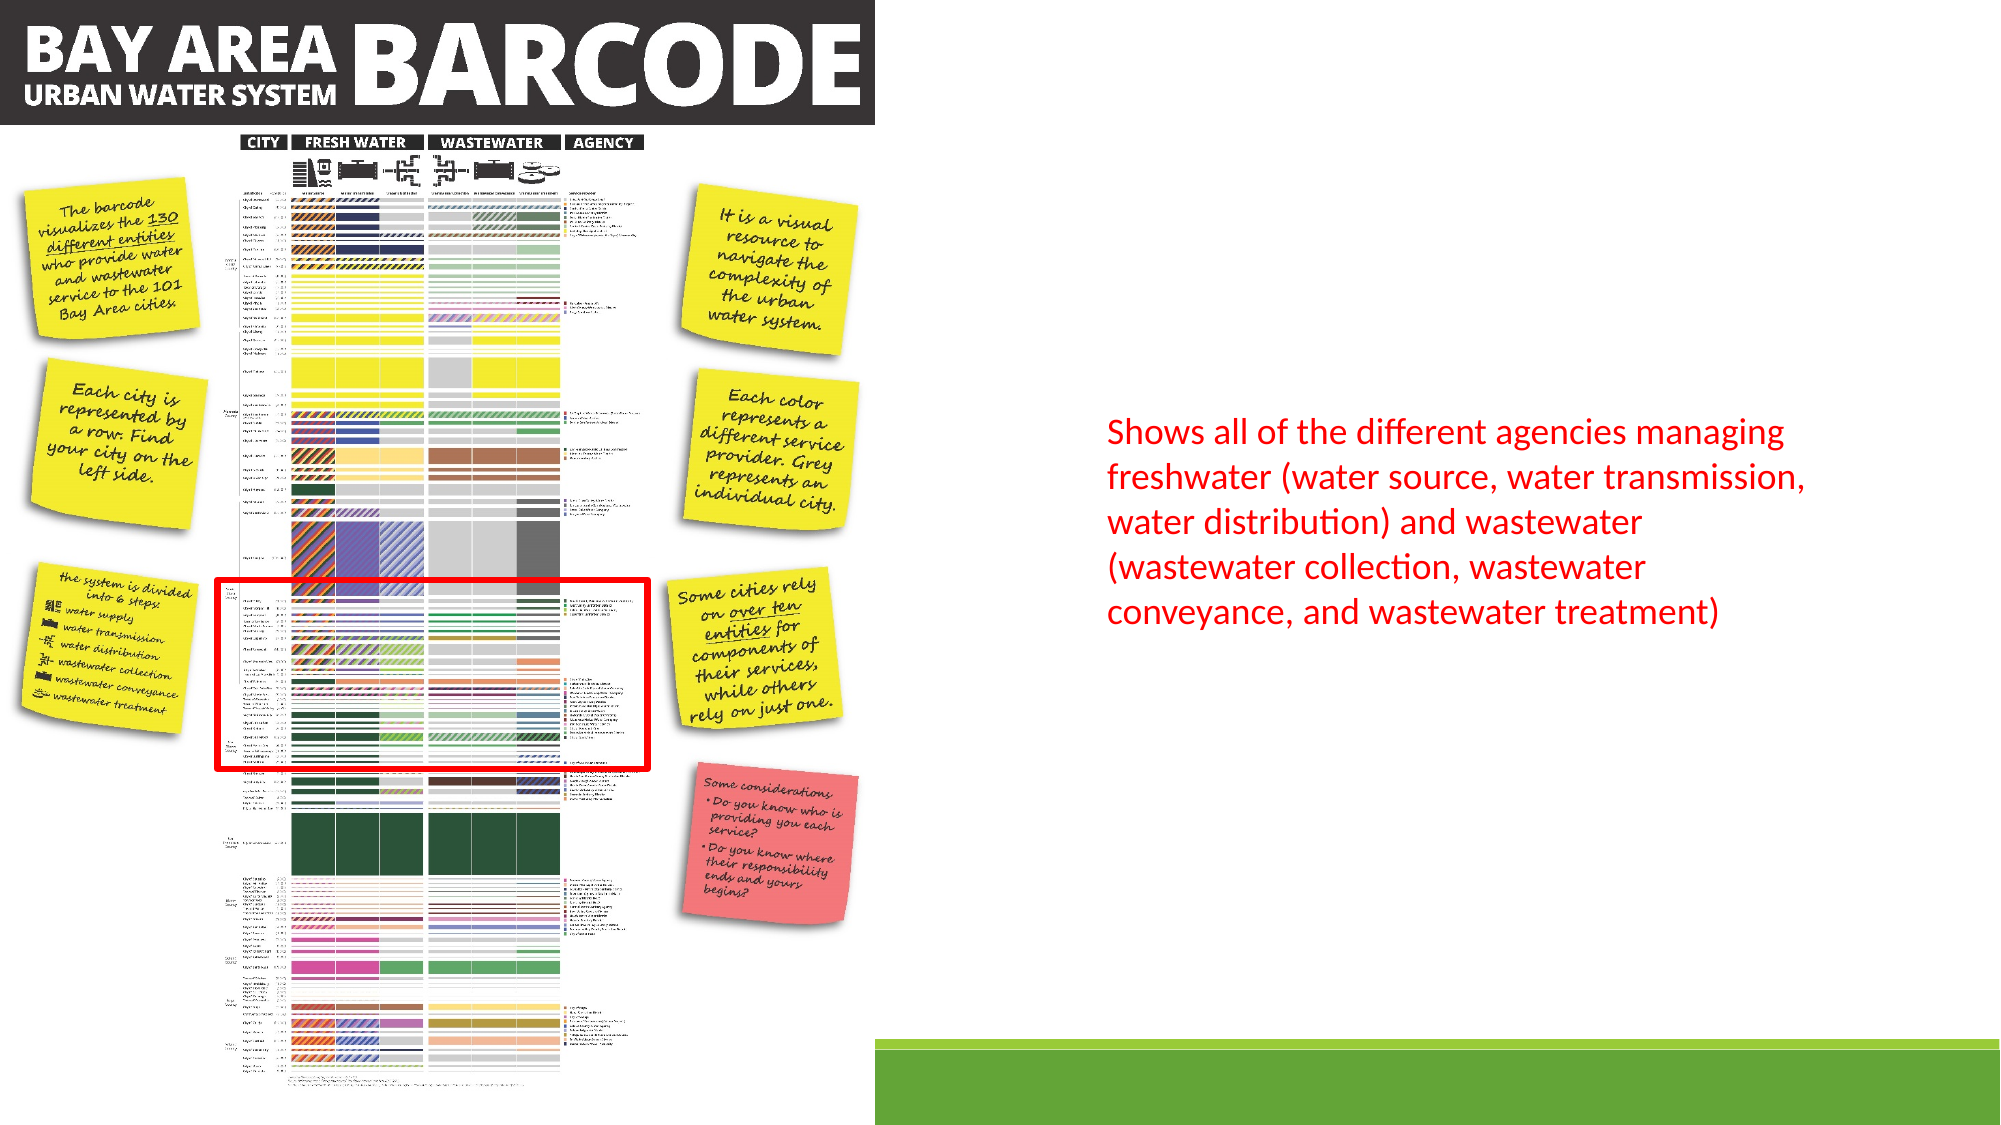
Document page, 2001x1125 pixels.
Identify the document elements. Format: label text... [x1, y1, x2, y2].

text_box Shows all of the different agencies managing freshwater (water source, water transmission, water distribution) and wastewater (wastewater collection, wastewater conveyance, and wastewater treatment) [1092, 399, 1832, 640]
picture [0, 0, 876, 1125]
